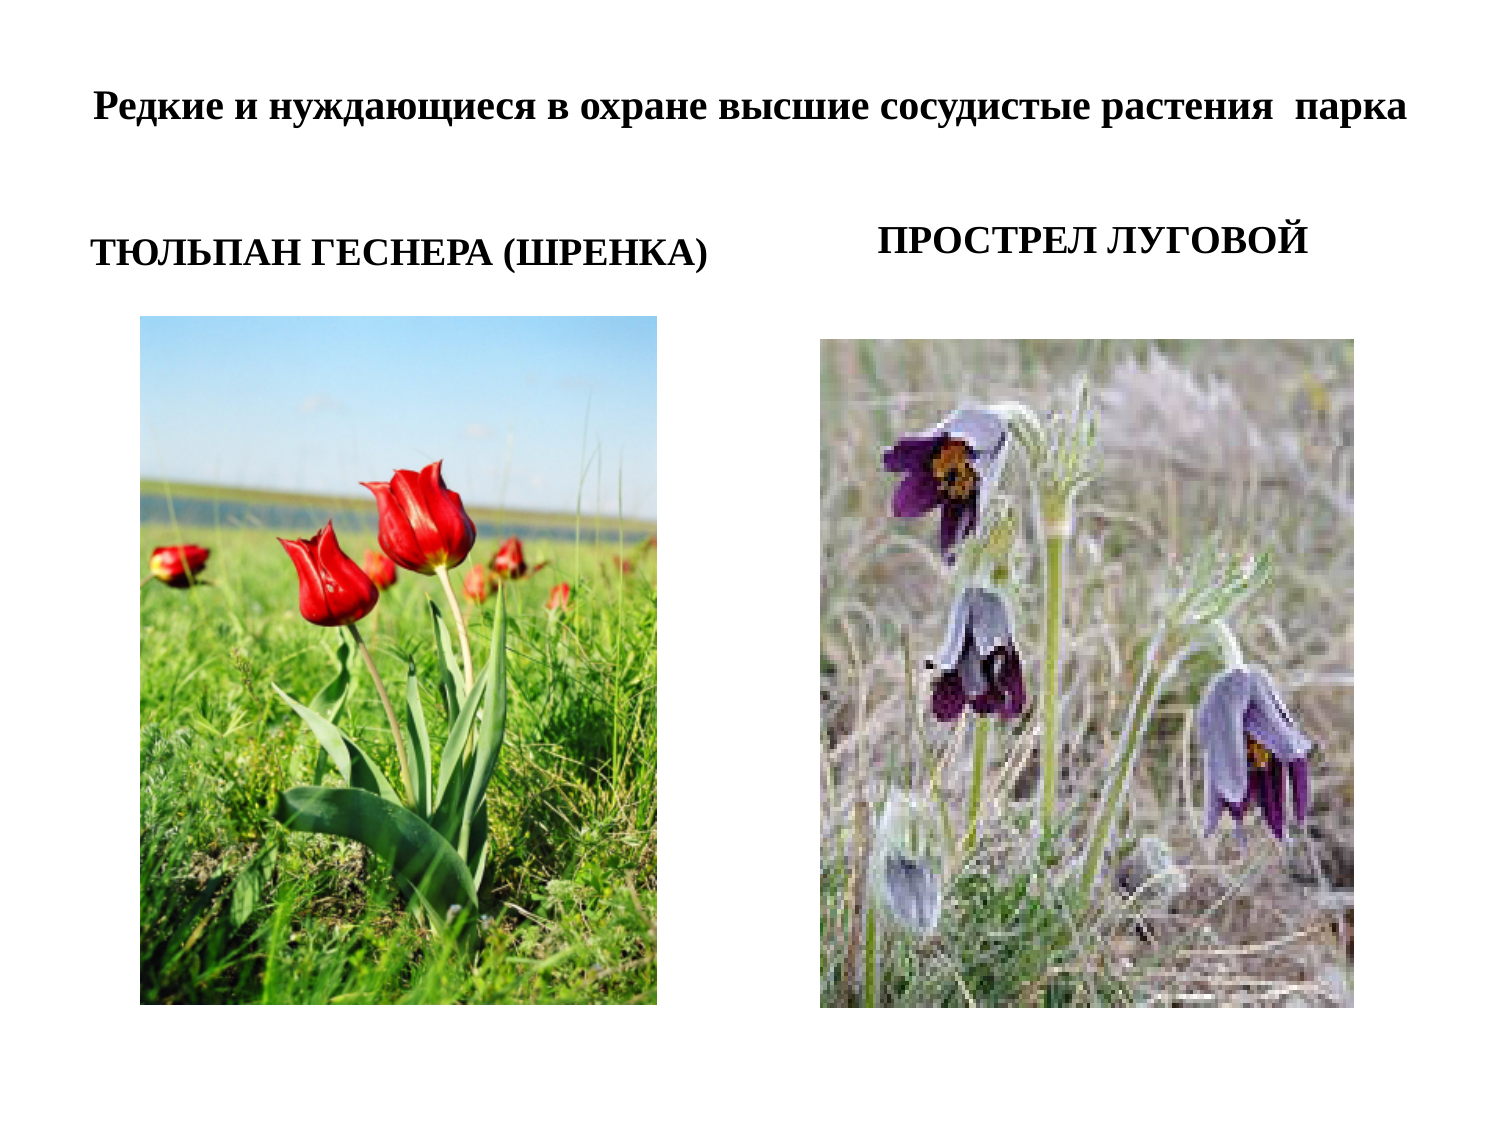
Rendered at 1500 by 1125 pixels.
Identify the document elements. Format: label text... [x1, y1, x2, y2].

list Тюльпан Геснера (Шренка) [75, 210, 738, 282]
list Прострел луговой [761, 210, 1425, 270]
title Редкие и нуждающиеся в охране высшие сосудистые растения парка [75, 45, 1425, 233]
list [140, 316, 657, 1006]
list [820, 339, 1354, 1009]
